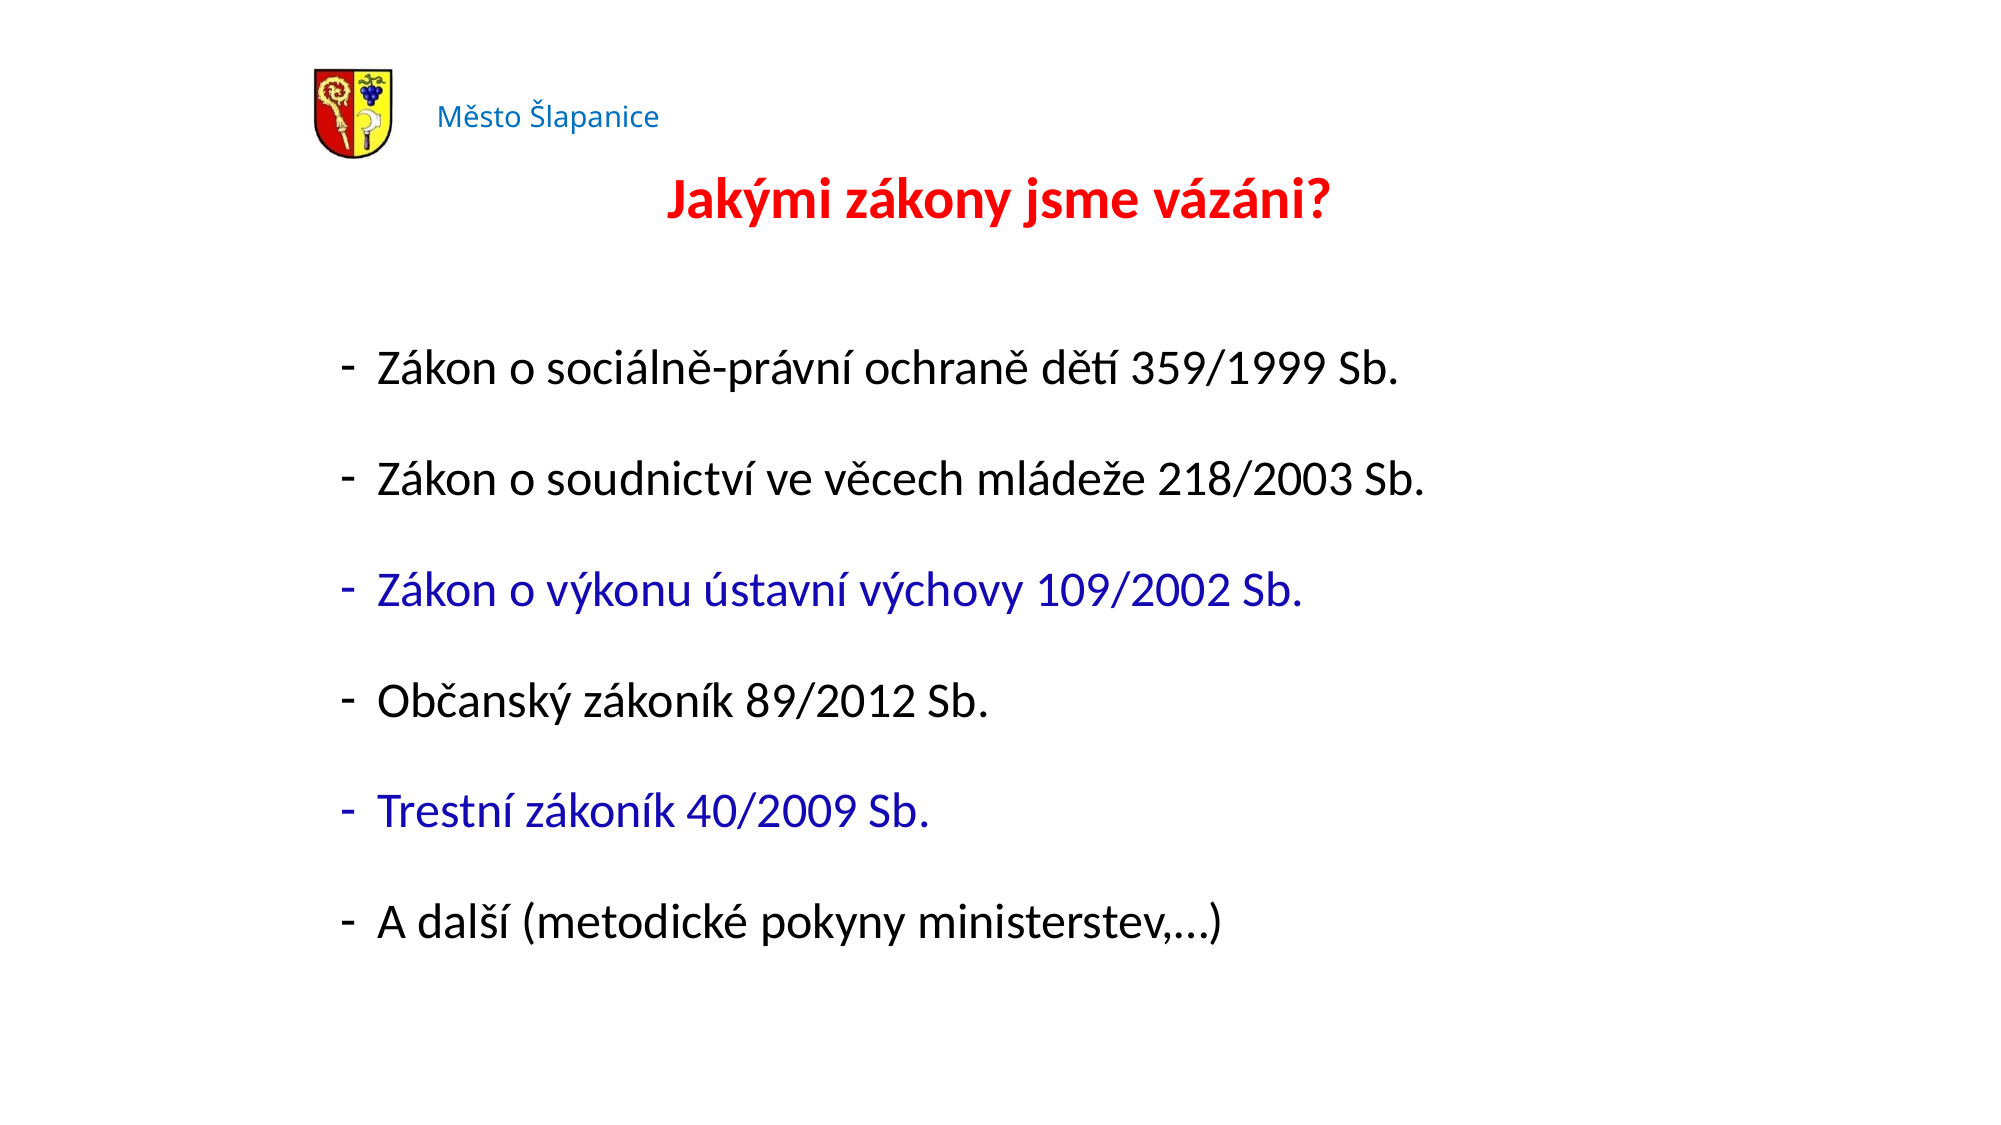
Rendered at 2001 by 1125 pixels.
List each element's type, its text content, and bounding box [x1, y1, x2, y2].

title Město Šlapanice [394, 66, 1675, 160]
picture [312, 66, 394, 161]
list Jakými zákony jsme vázáni? Zákon o sociálně-právní ochraně dětí 359/1999 Sb. Zákon o soudnictví ve věcech mládeže 218/2003 Sb. Zákon o výkonu ústavní výchovy 109/2002 Sb. Občanský zákoník 89/2012 Sb. Trestní zákoník 40/2009 Sb. A další (metodické pokyny ministerstev,…) [324, 160, 1675, 1005]
